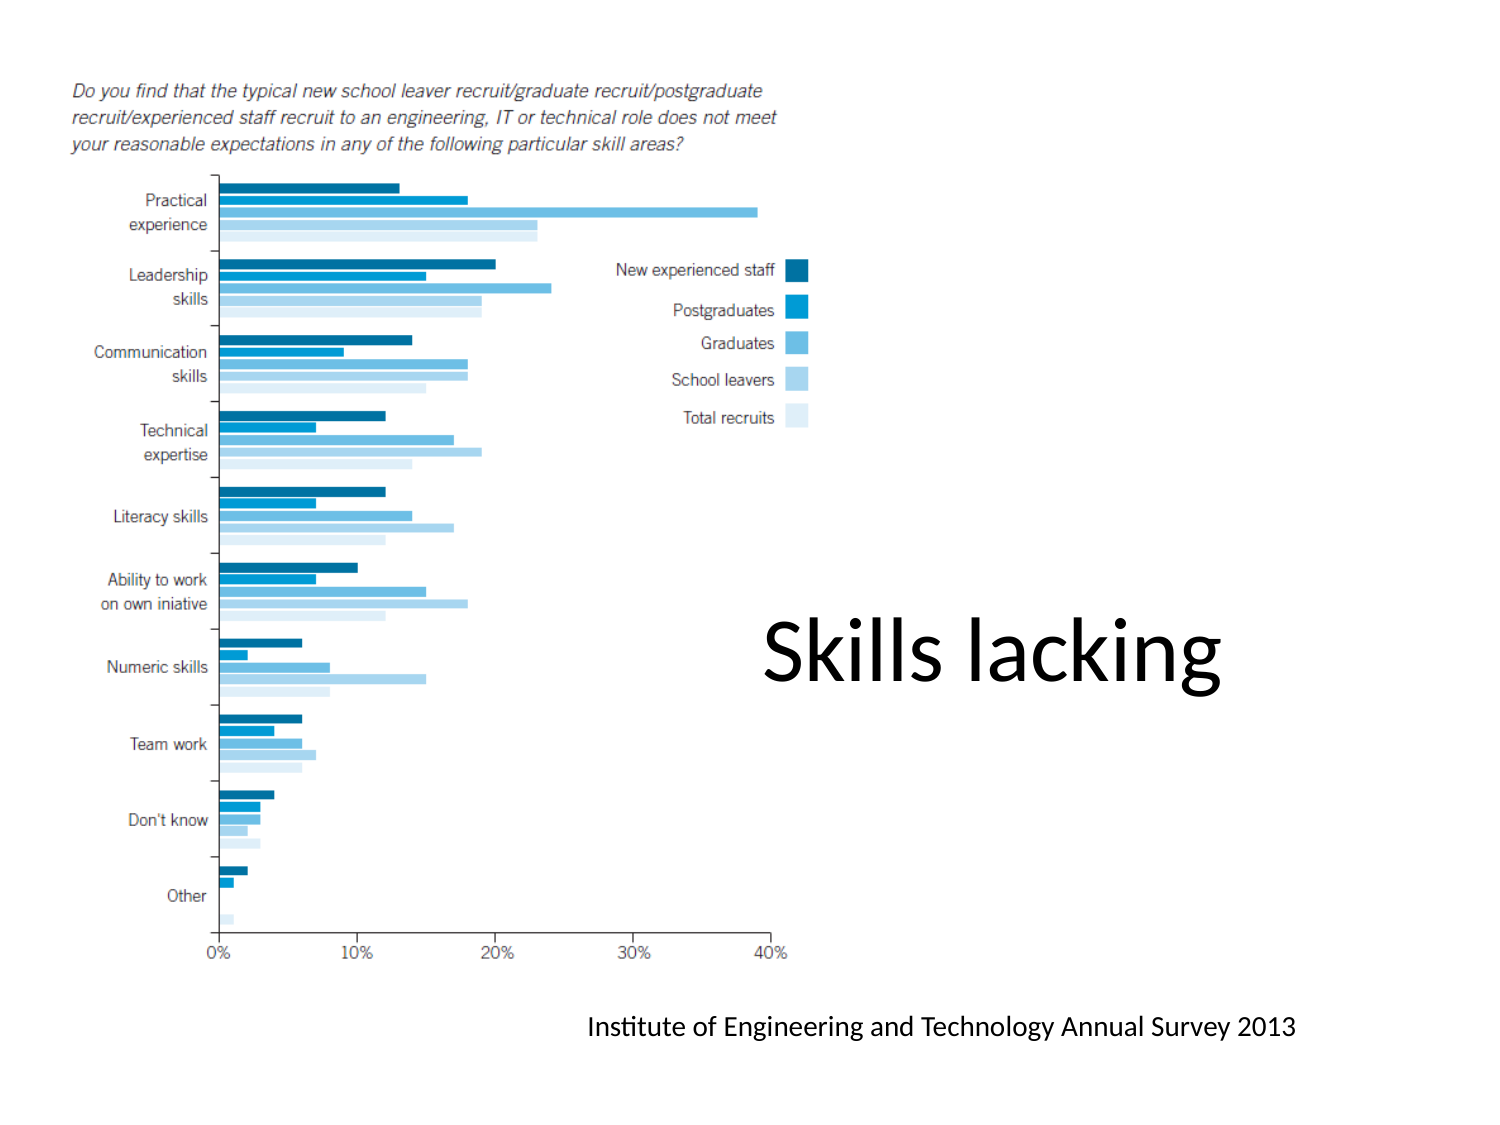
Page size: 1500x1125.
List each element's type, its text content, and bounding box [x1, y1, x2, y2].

picture [52, 76, 864, 998]
text_box Institute of Engineering and Technology Annual Survey 2013 [572, 999, 1317, 1050]
title Skills lacking [868, 550, 1461, 739]
